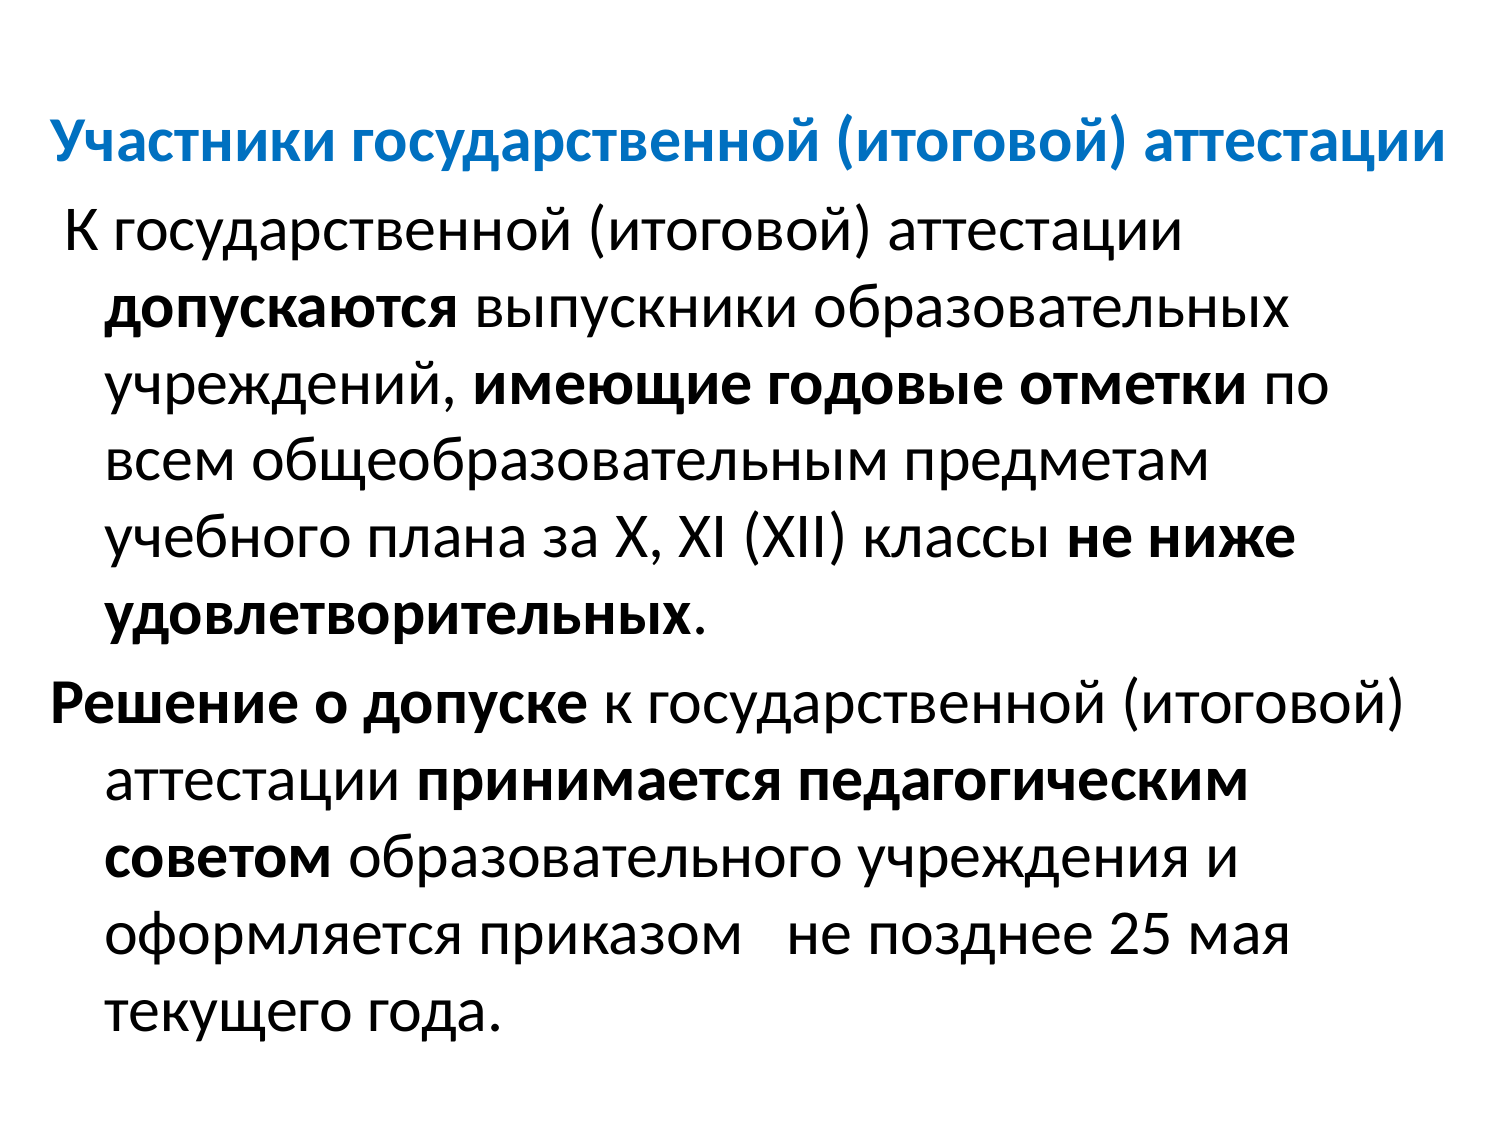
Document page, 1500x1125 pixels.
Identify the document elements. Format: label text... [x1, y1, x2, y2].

list Участники государственной (итоговой) аттестации К государственной (итоговой) аттестации допускаются выпускники образовательных учреждений, имеющие годовые отметки по всем общеобразовательным предметам учебного плана за X, XI (XII) классы не ниже удовлетворительных. Решение о допуске к государственной (итоговой) аттестации принимается педагогическим советом образовательного учреждения и оформляется приказом не позднее 25 мая текущего года. [35, 0, 1465, 1125]
